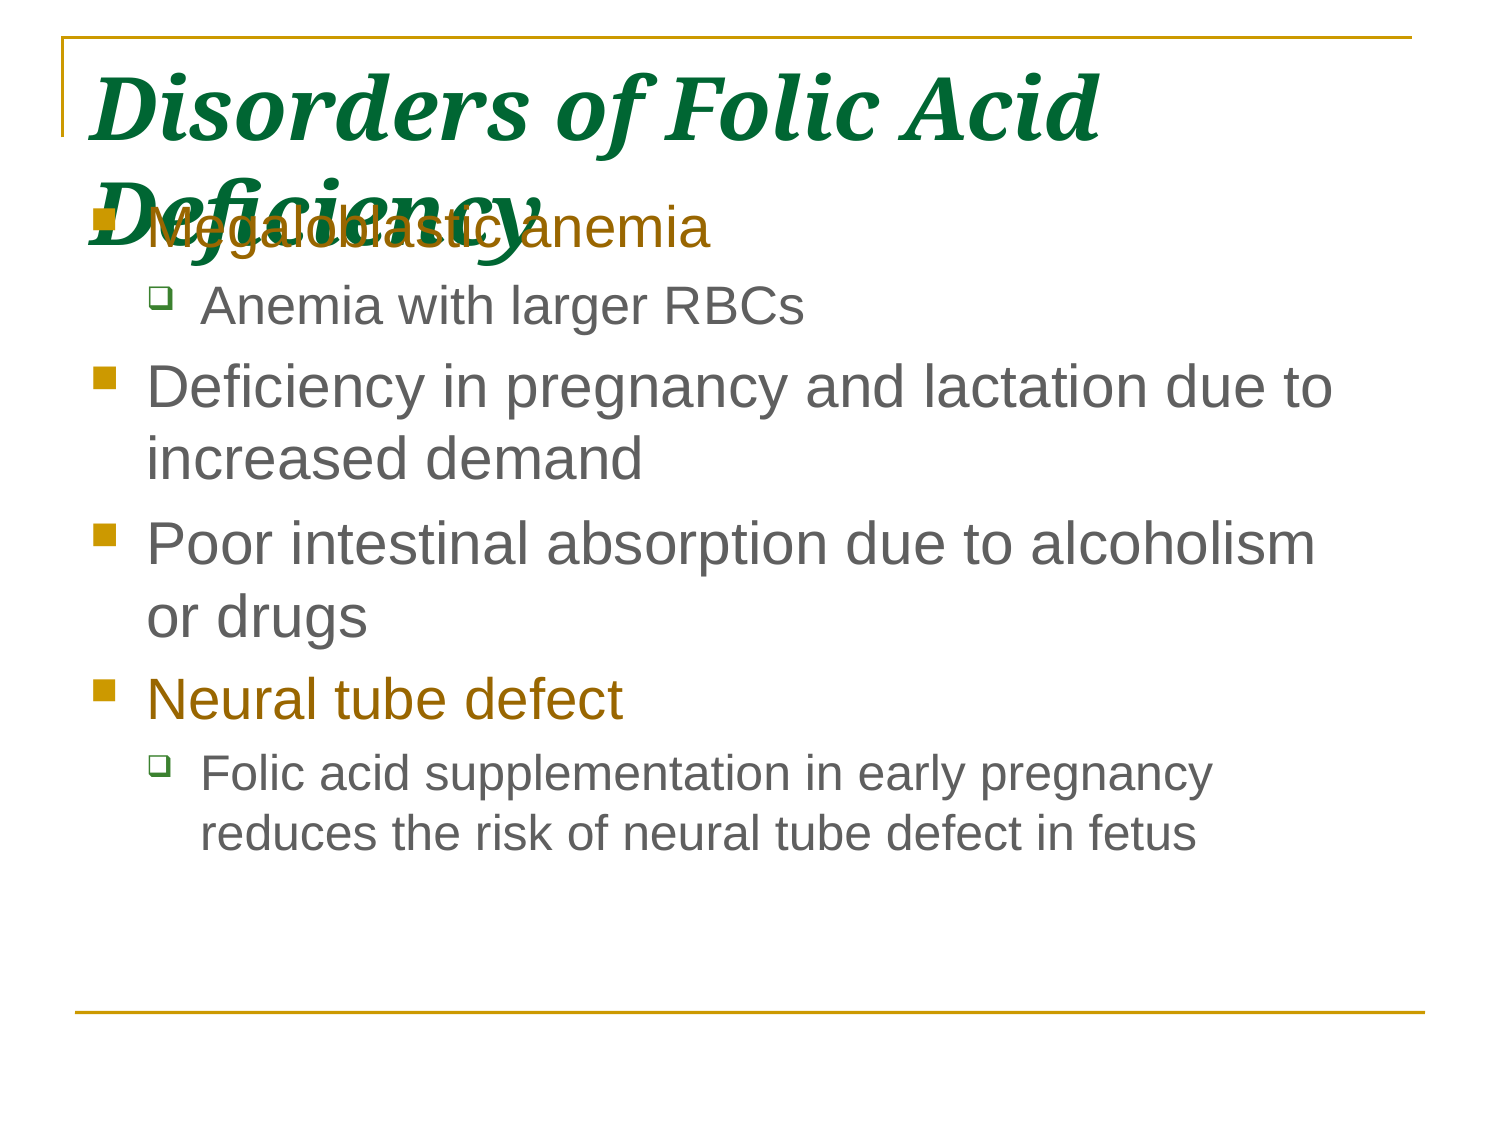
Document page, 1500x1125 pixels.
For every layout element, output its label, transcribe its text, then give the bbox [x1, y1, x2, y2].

list Megaloblastic anemia Anemia with larger RBCs Deficiency in pregnancy and lactation due to increased demand Poor intestinal absorption due to alcoholism or drugs Neural tube defect Folic acid supplementation in early pregnancy reduces the risk of neural tube defect in fetus [75, 181, 1388, 950]
title Disorders of Folic Acid Deficiency [75, 45, 1425, 233]
